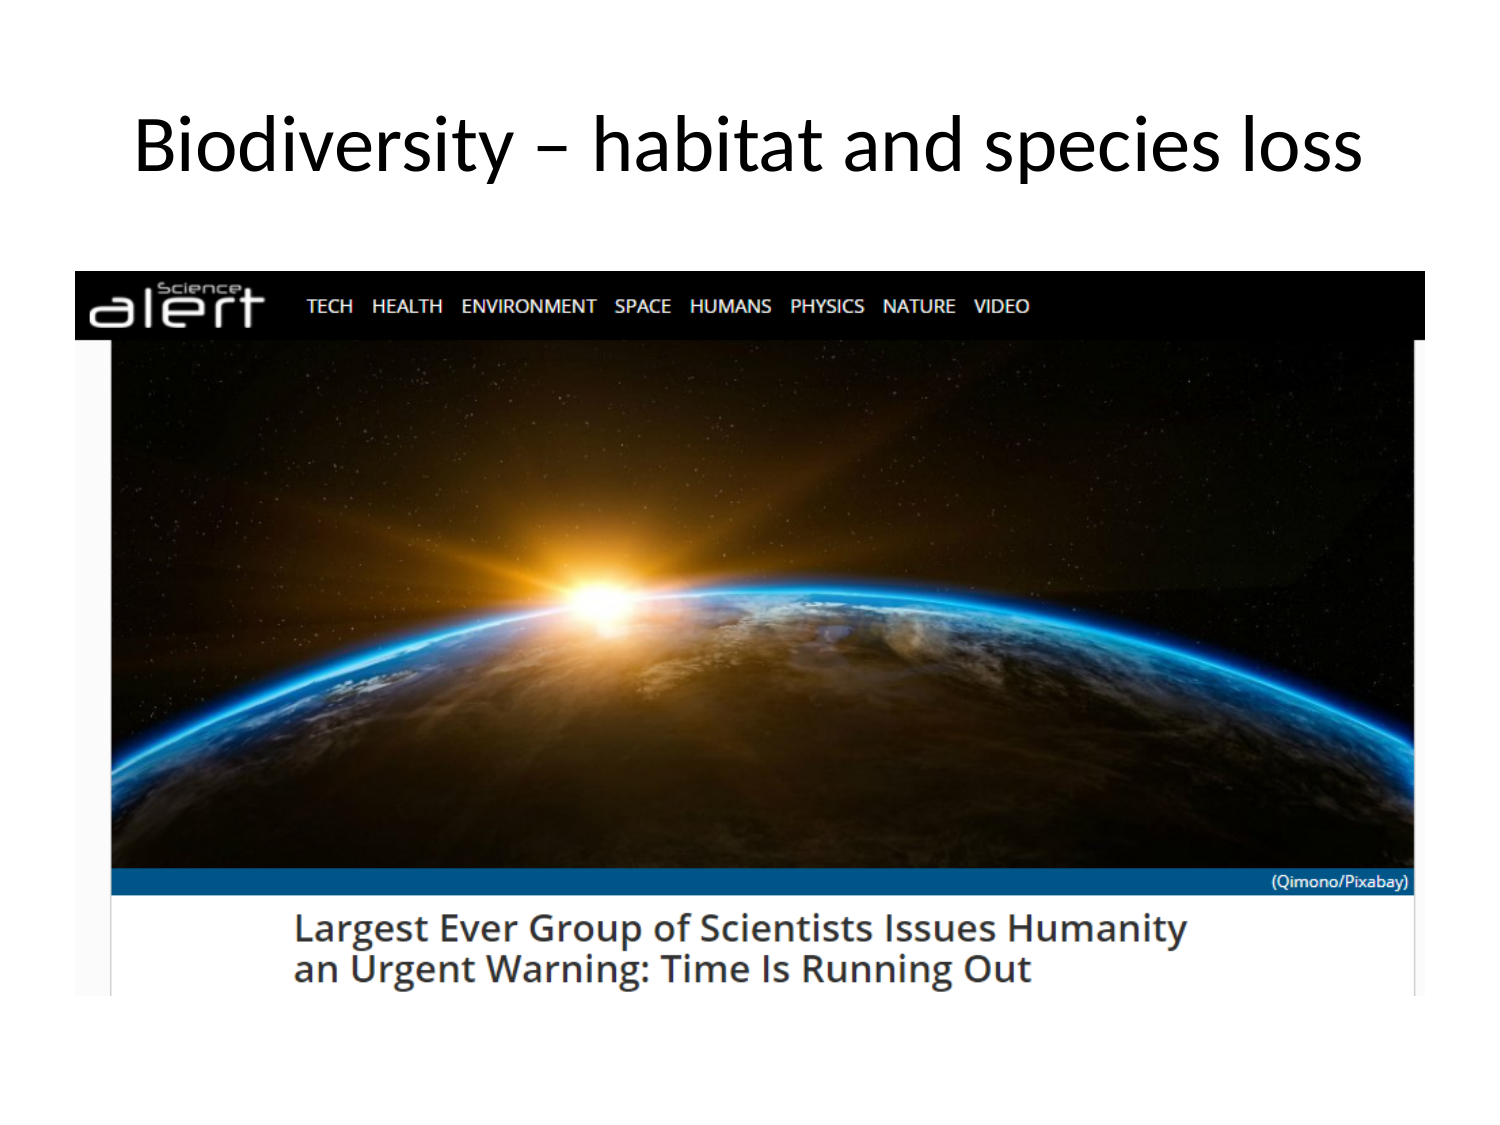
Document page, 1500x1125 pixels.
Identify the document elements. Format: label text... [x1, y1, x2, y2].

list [74, 271, 1426, 997]
title Biodiversity – habitat and species loss [75, 45, 1425, 233]
